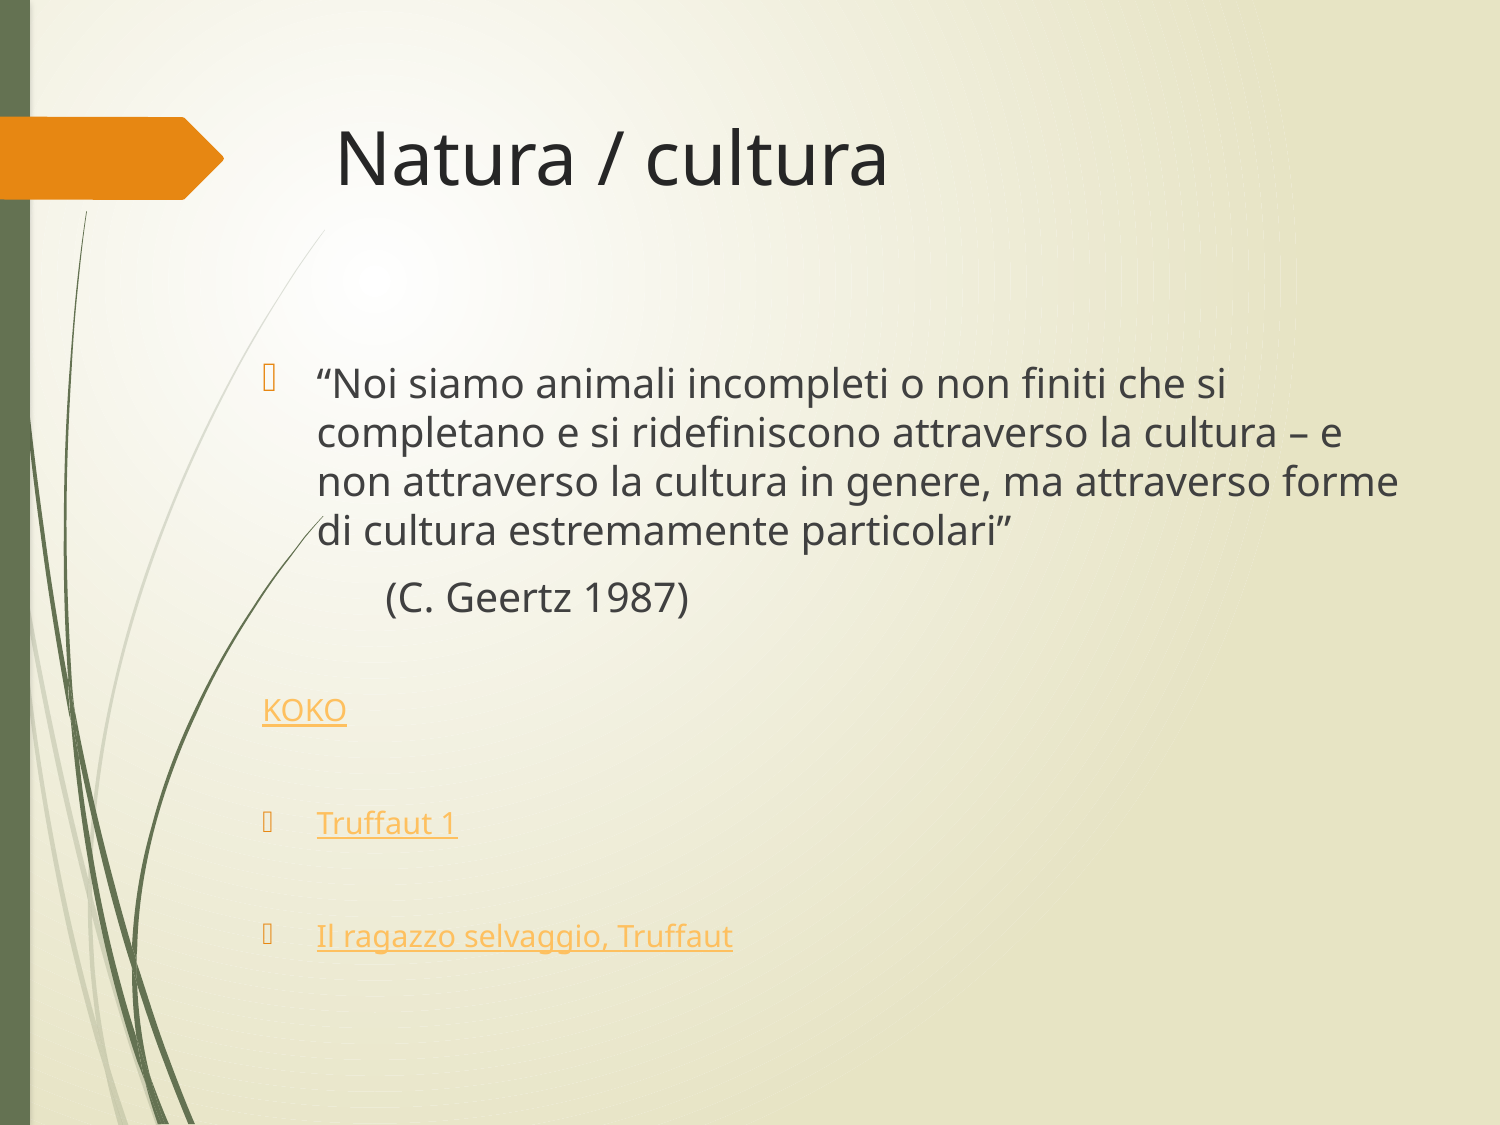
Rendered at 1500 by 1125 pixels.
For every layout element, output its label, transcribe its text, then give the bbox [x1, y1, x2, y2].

list “Noi siamo animali incompleti o non finiti che si completano e si ridefiniscono attraverso la cultura – e non attraverso la cultura in genere, ma attraverso forme di cultura estremamente particolari” (C. Geertz 1987) KOKO Truffaut 1 Il ragazzo selvaggio, Truffaut [247, 350, 1440, 970]
title Natura / cultura [319, 102, 1400, 313]
